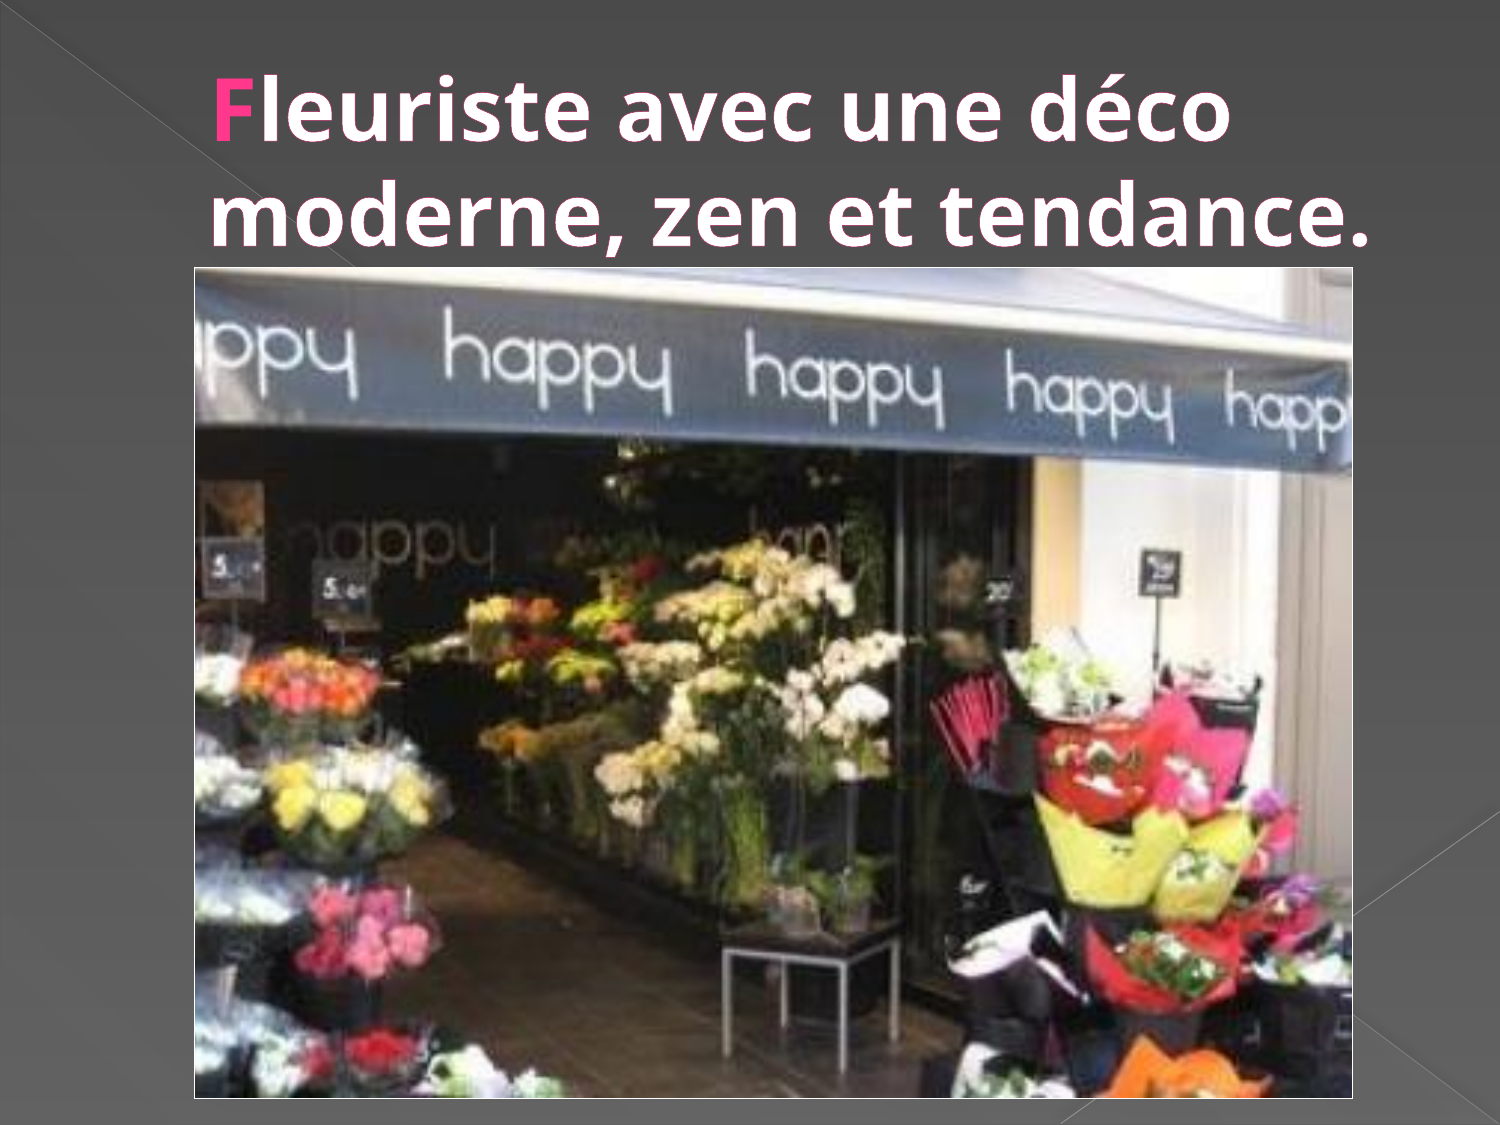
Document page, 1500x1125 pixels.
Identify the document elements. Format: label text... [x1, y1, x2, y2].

title Fleuriste avec une déco moderne, zen et tendance. [75, 43, 1425, 274]
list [194, 266, 1353, 1099]
